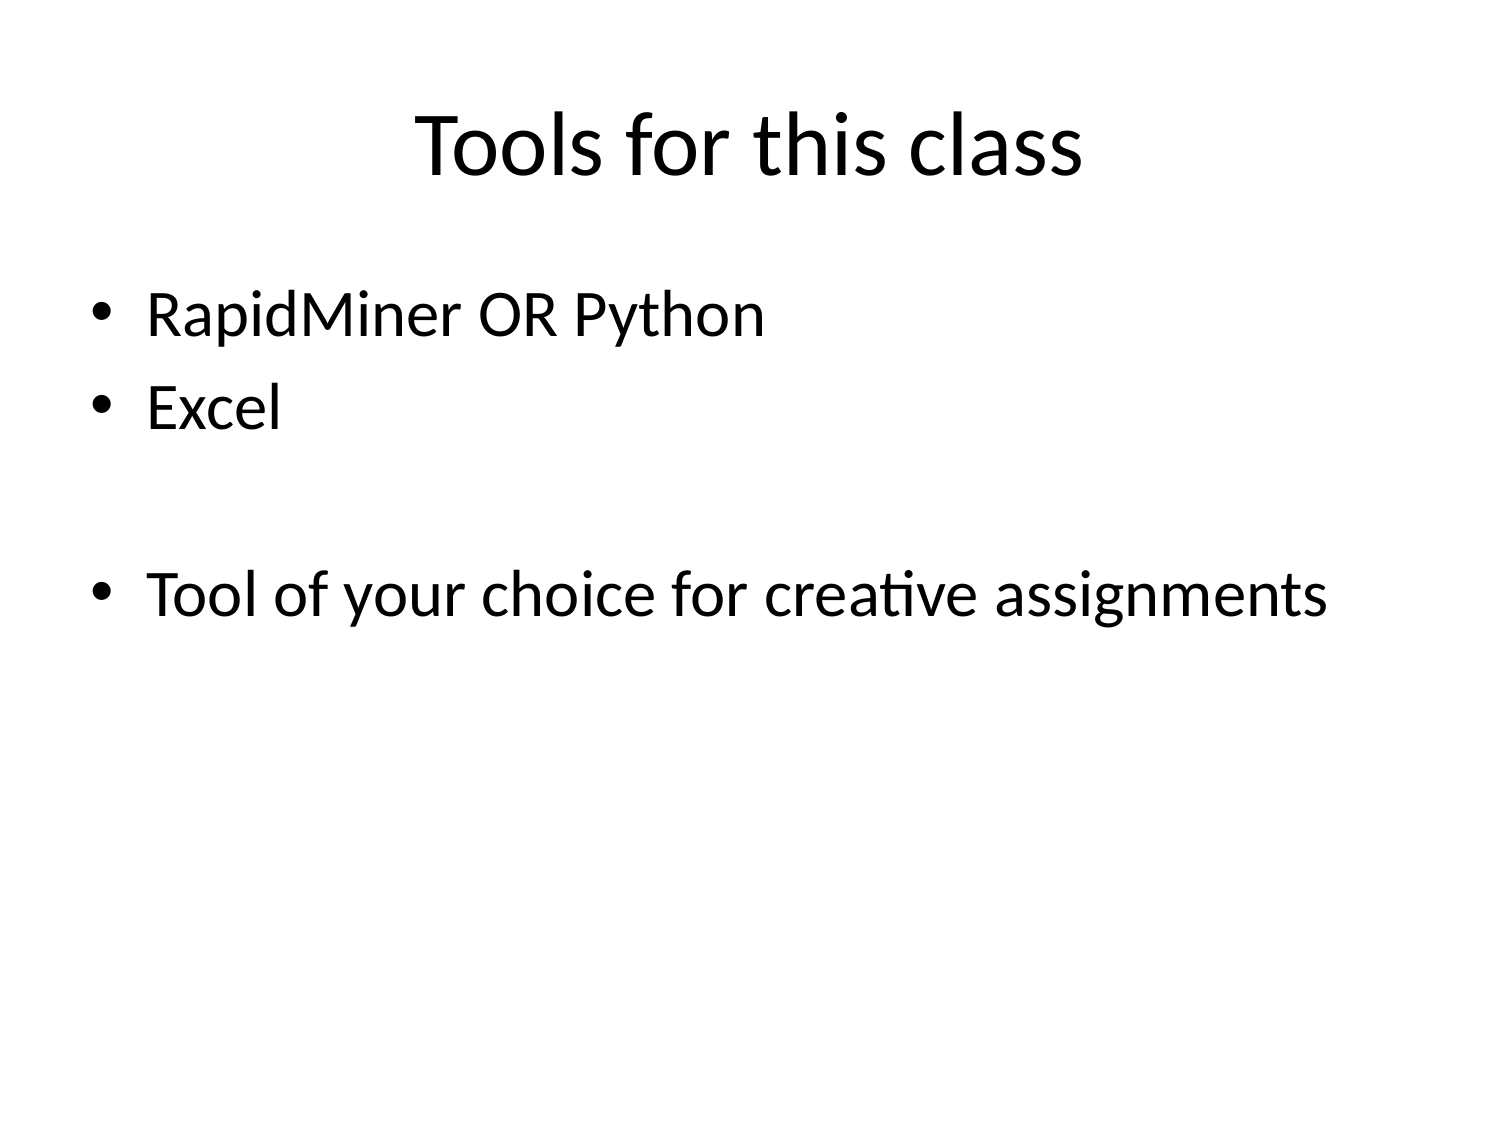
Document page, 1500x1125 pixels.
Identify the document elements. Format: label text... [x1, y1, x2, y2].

list RapidMiner OR Python Excel Tool of your choice for creative assignments [75, 262, 1425, 1005]
title Tools for this class [75, 45, 1425, 233]
